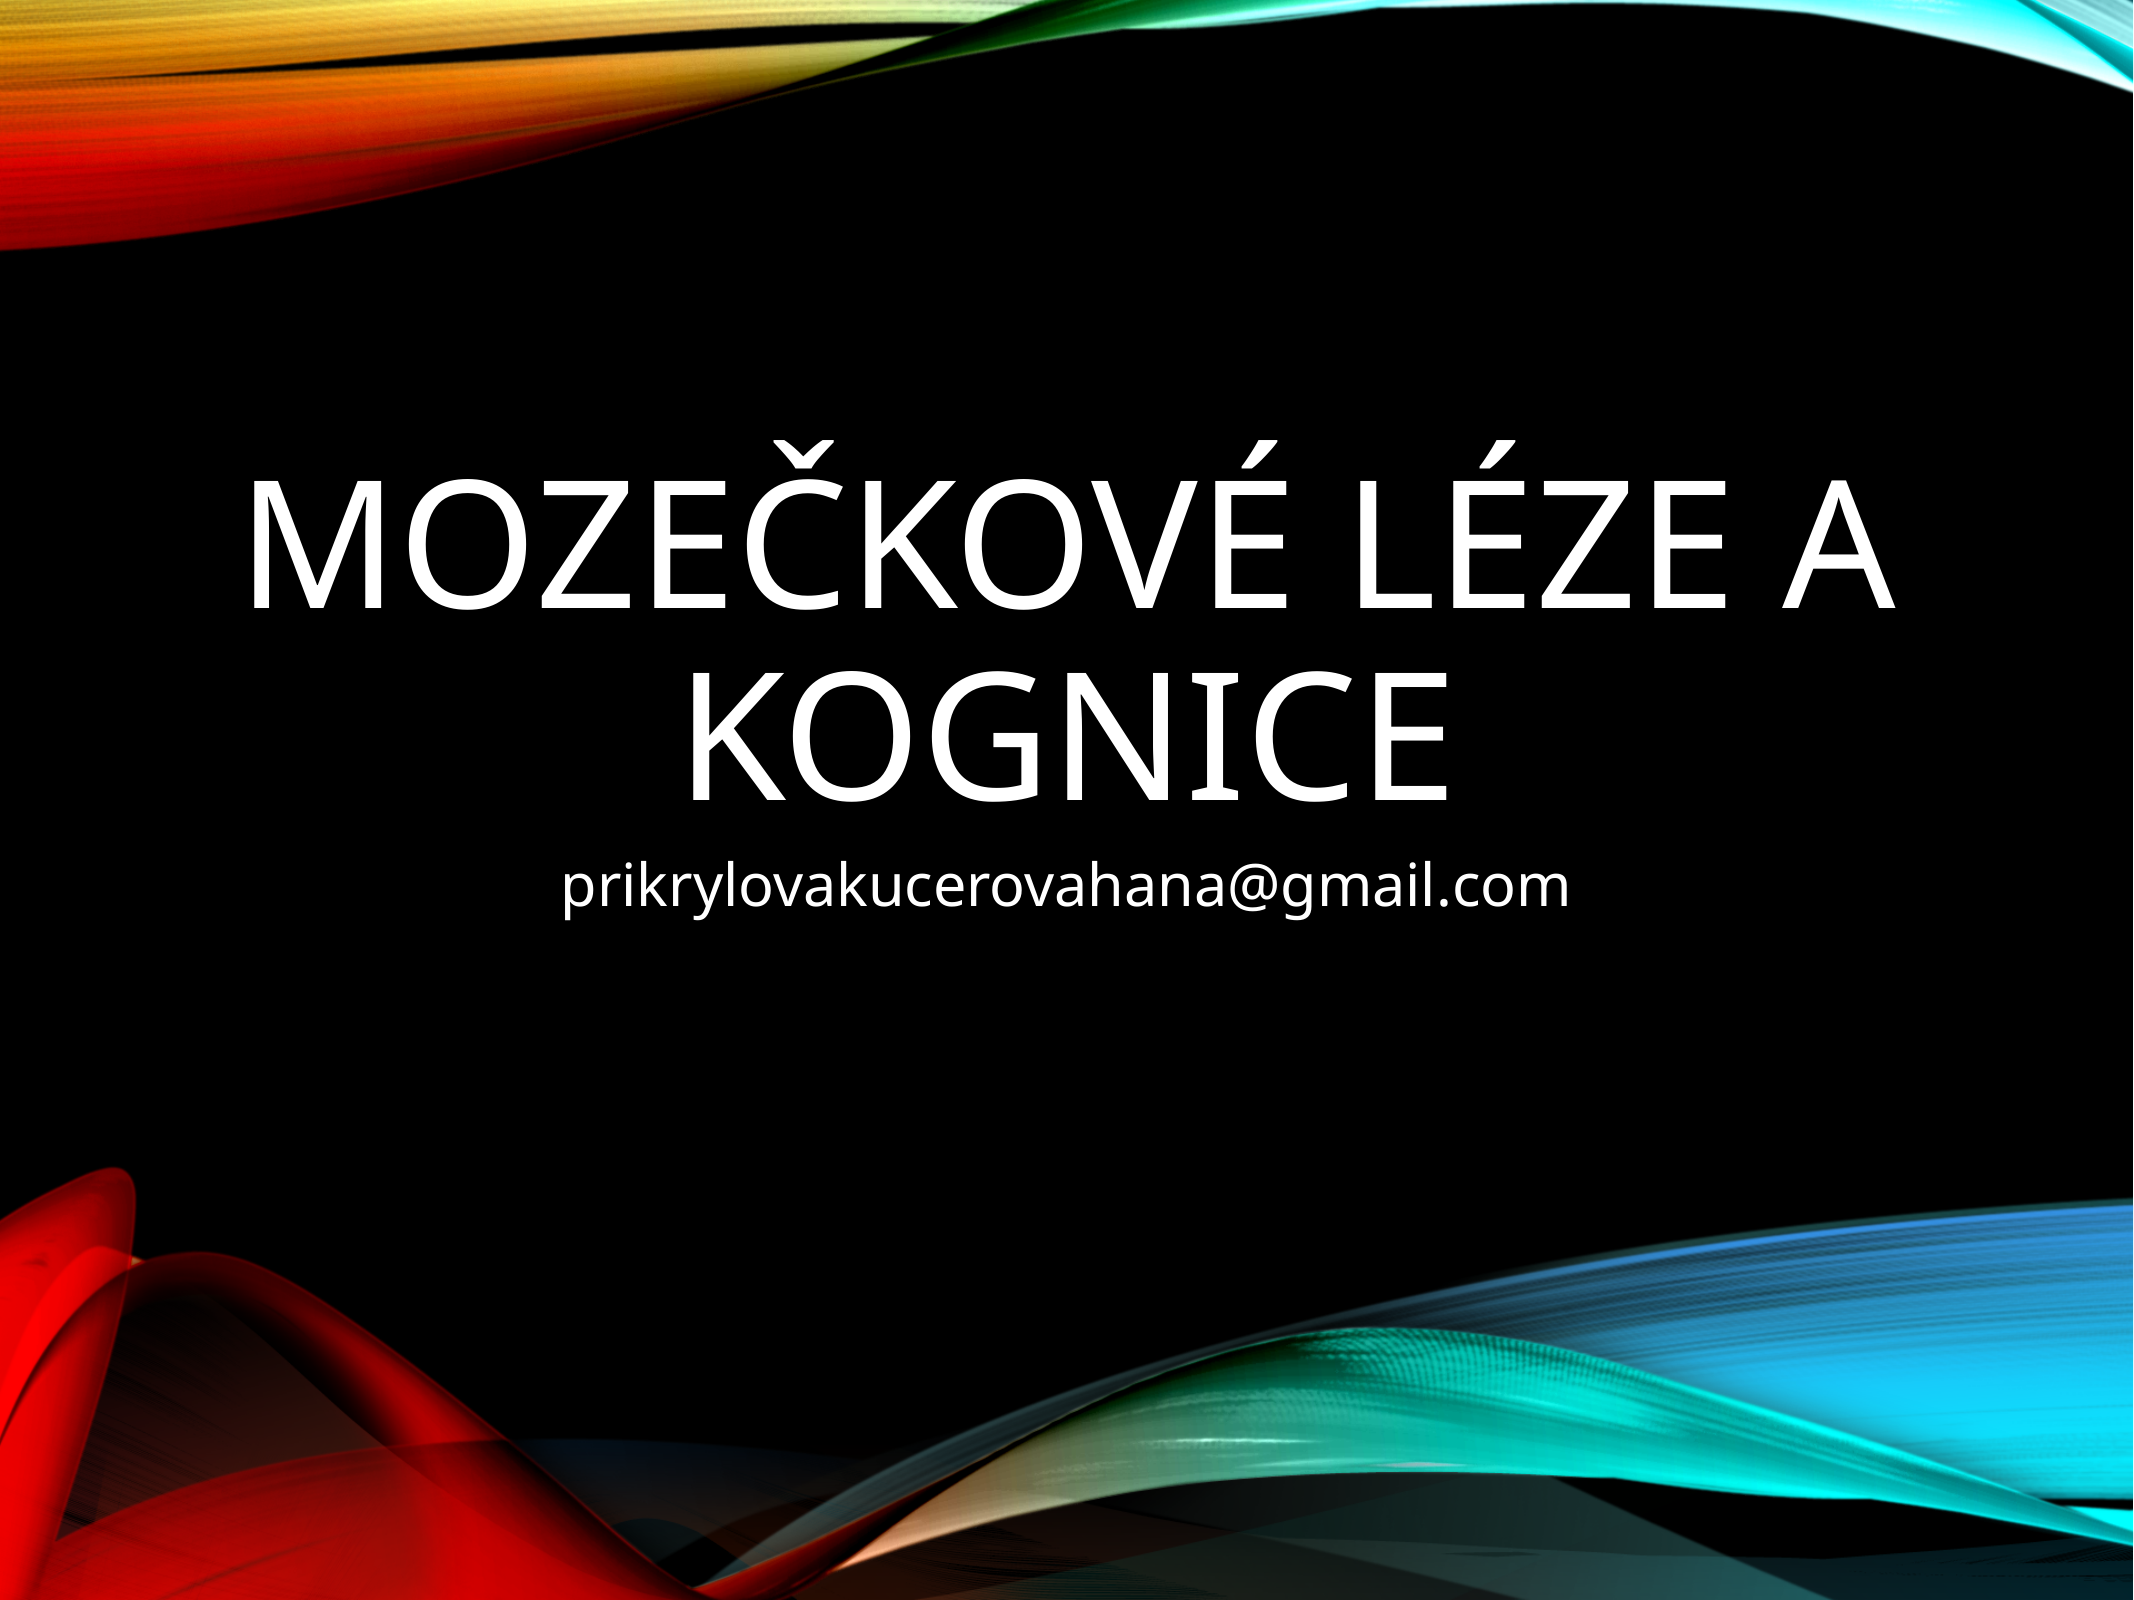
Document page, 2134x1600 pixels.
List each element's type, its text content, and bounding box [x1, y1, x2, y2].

picture [0, 0, 2134, 253]
picture [0, 1165, 2134, 1600]
subtitle prikrylovakucerovahana@gmail.com [213, 847, 1920, 1008]
title Mozečkové léze a kognice [213, 420, 1920, 847]
